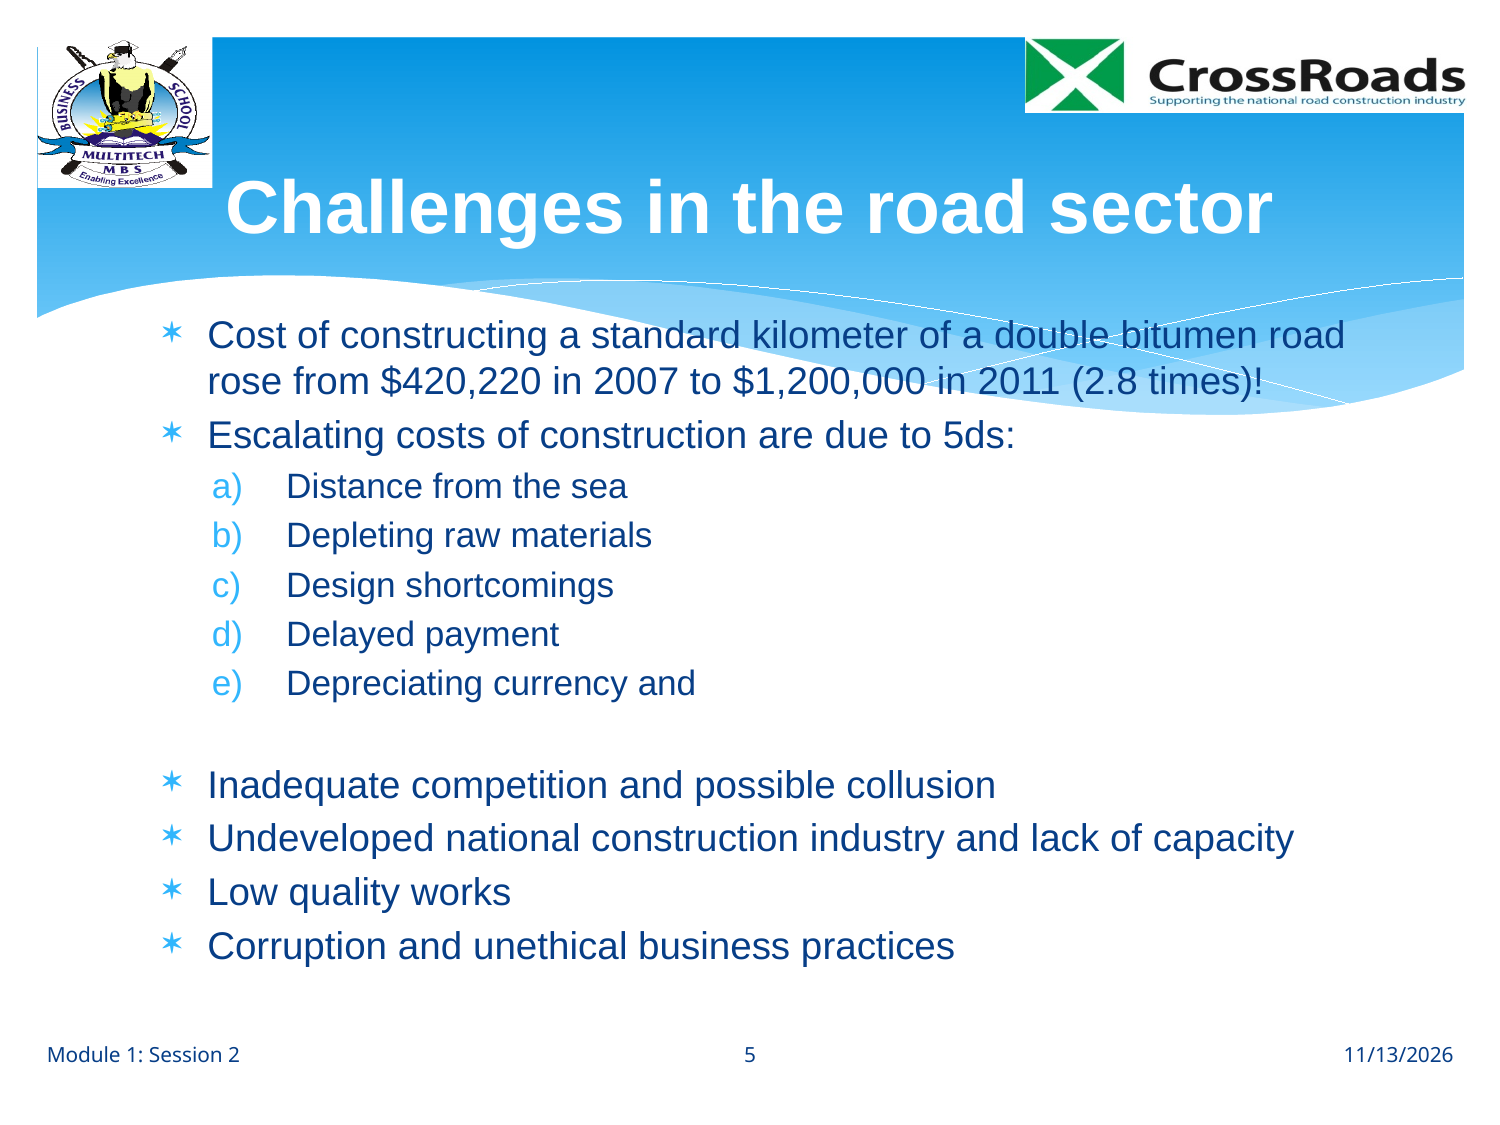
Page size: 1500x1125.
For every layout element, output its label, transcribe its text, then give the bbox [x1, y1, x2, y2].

picture [1026, 37, 1467, 113]
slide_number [847, 1025, 1469, 1086]
slide_number 5 [654, 1025, 846, 1086]
title Challenges in the road sector [75, 55, 1425, 261]
footer Module 1: Session 2 [31, 1025, 653, 1086]
list Cost of constructing a standard kilometer of a double bitumen road rose from $420,220 in 2007 to $1,200,000 in 2011 (2.8 times)! Escalating costs of construction are due to 5ds: Distance from the sea Depleting raw materials Design shortcomings Delayed payment Depreciating currency and Inadequate competition and possible collusion Undeveloped national construction industry and lack of capacity Low quality works Corruption and unethical business practices [147, 302, 1363, 988]
